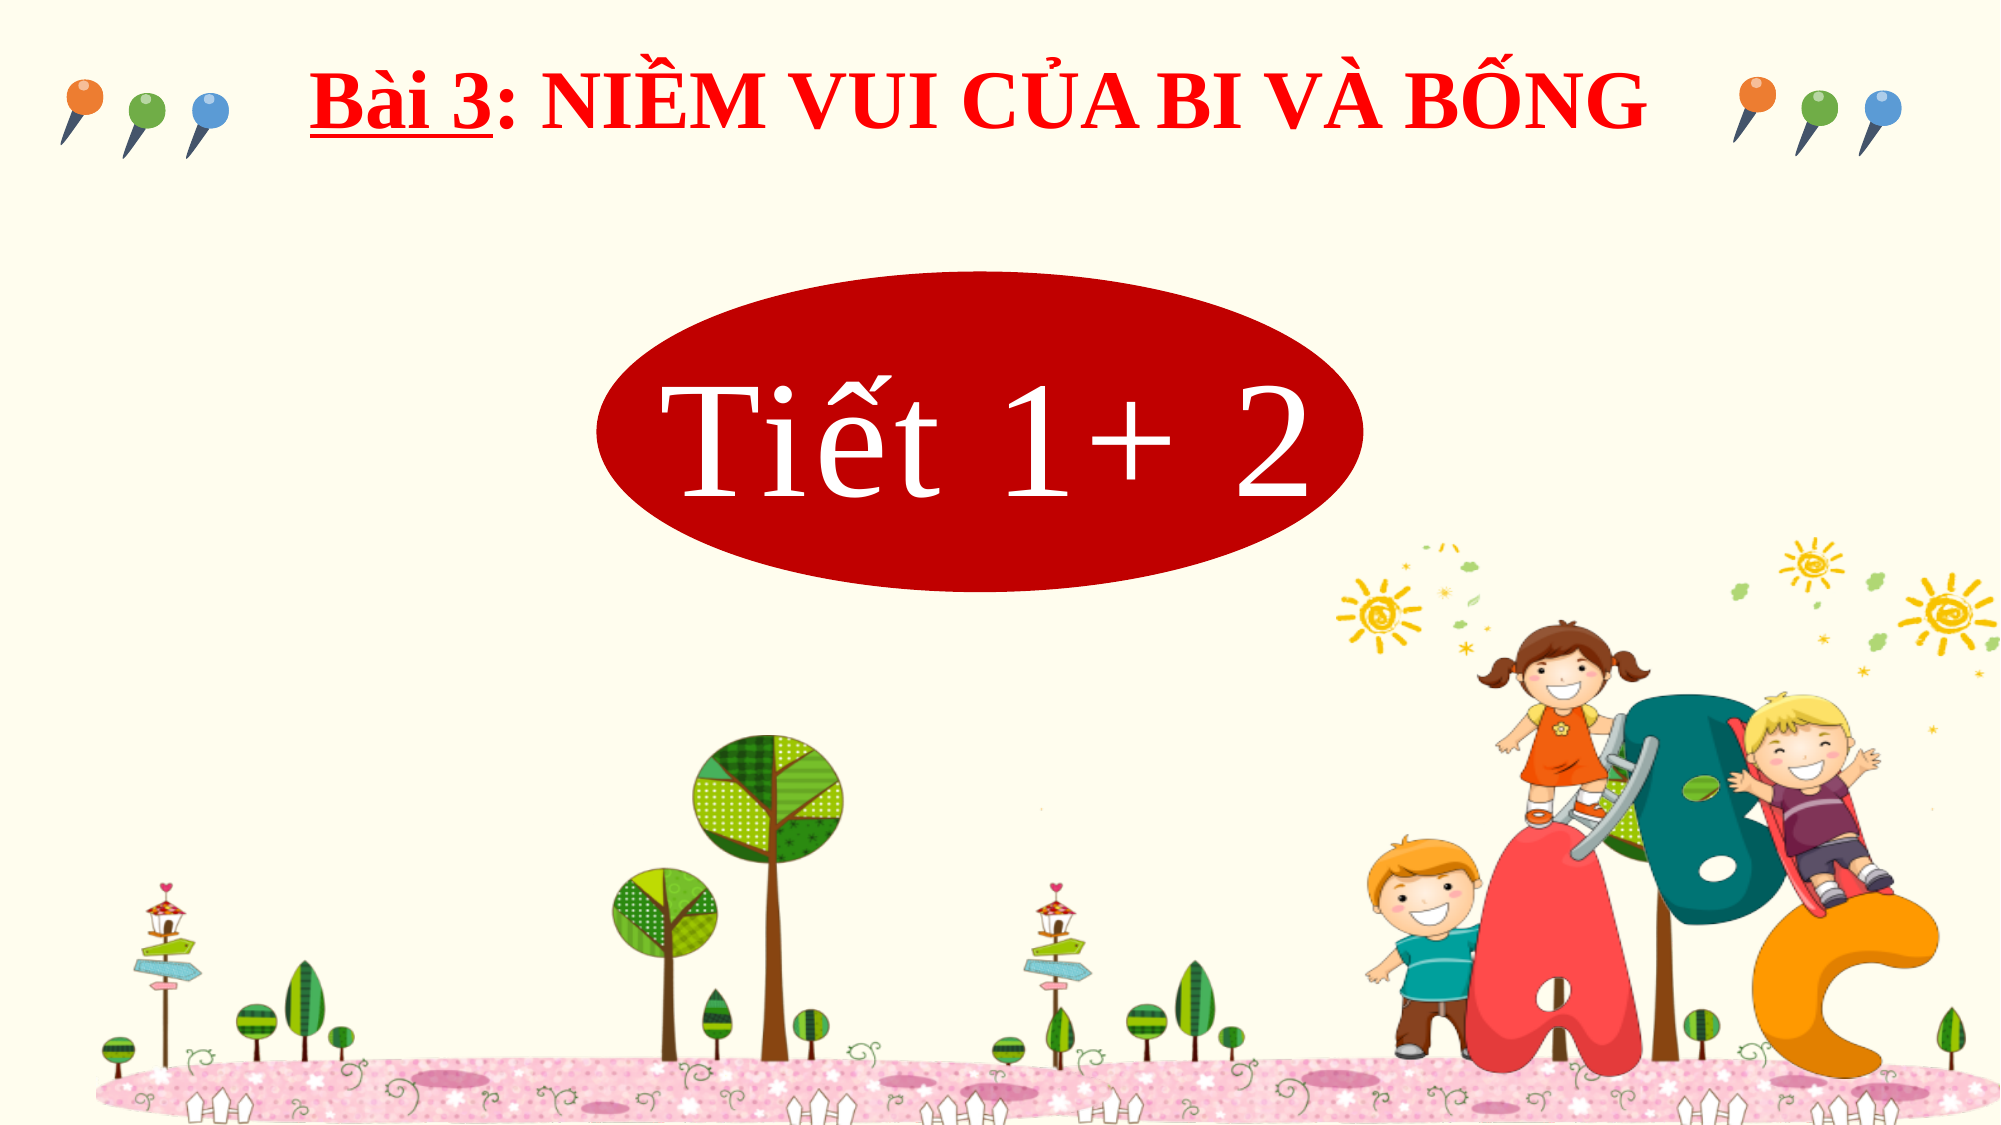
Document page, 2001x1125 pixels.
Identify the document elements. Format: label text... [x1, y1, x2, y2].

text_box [184, 92, 229, 159]
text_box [1731, 76, 1777, 143]
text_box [96, 537, 2000, 1125]
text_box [596, 271, 1364, 593]
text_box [59, 79, 104, 146]
text_box Bài 3: NIỀM VUI CỦA BI VÀ BỐNG [0, 38, 1960, 153]
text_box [121, 92, 166, 159]
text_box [1857, 90, 1902, 157]
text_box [1793, 90, 1839, 157]
